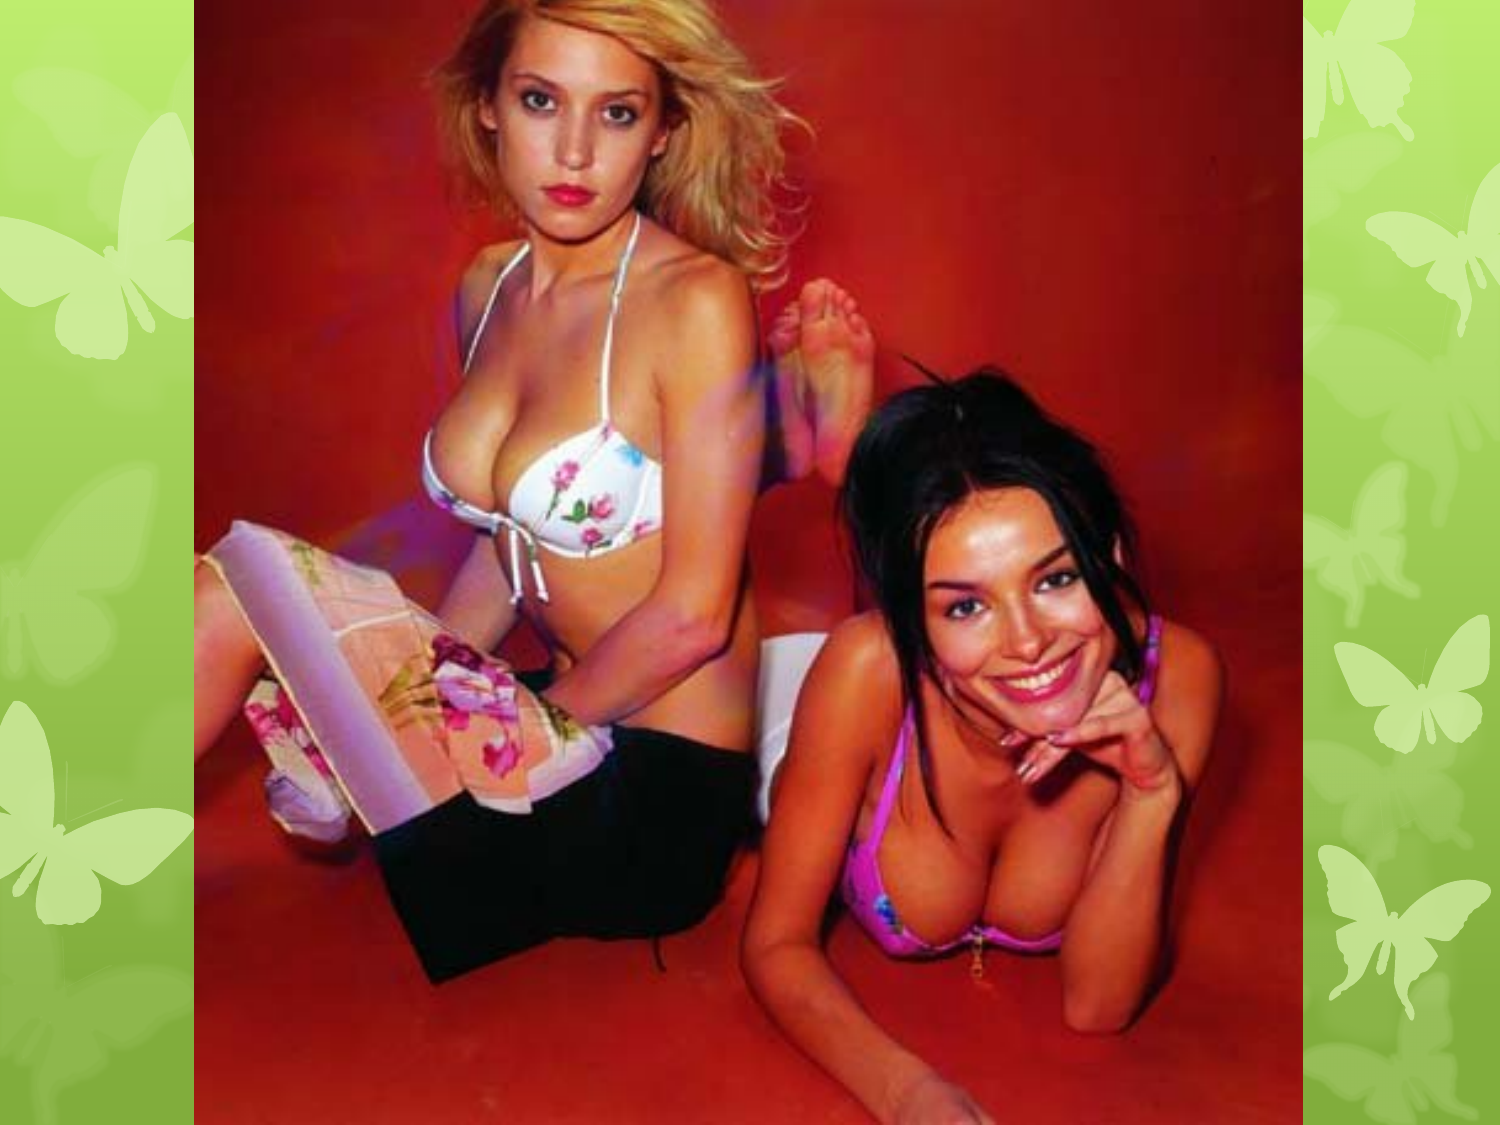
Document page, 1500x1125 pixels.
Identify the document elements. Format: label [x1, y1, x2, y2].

picture [194, 0, 1304, 1125]
